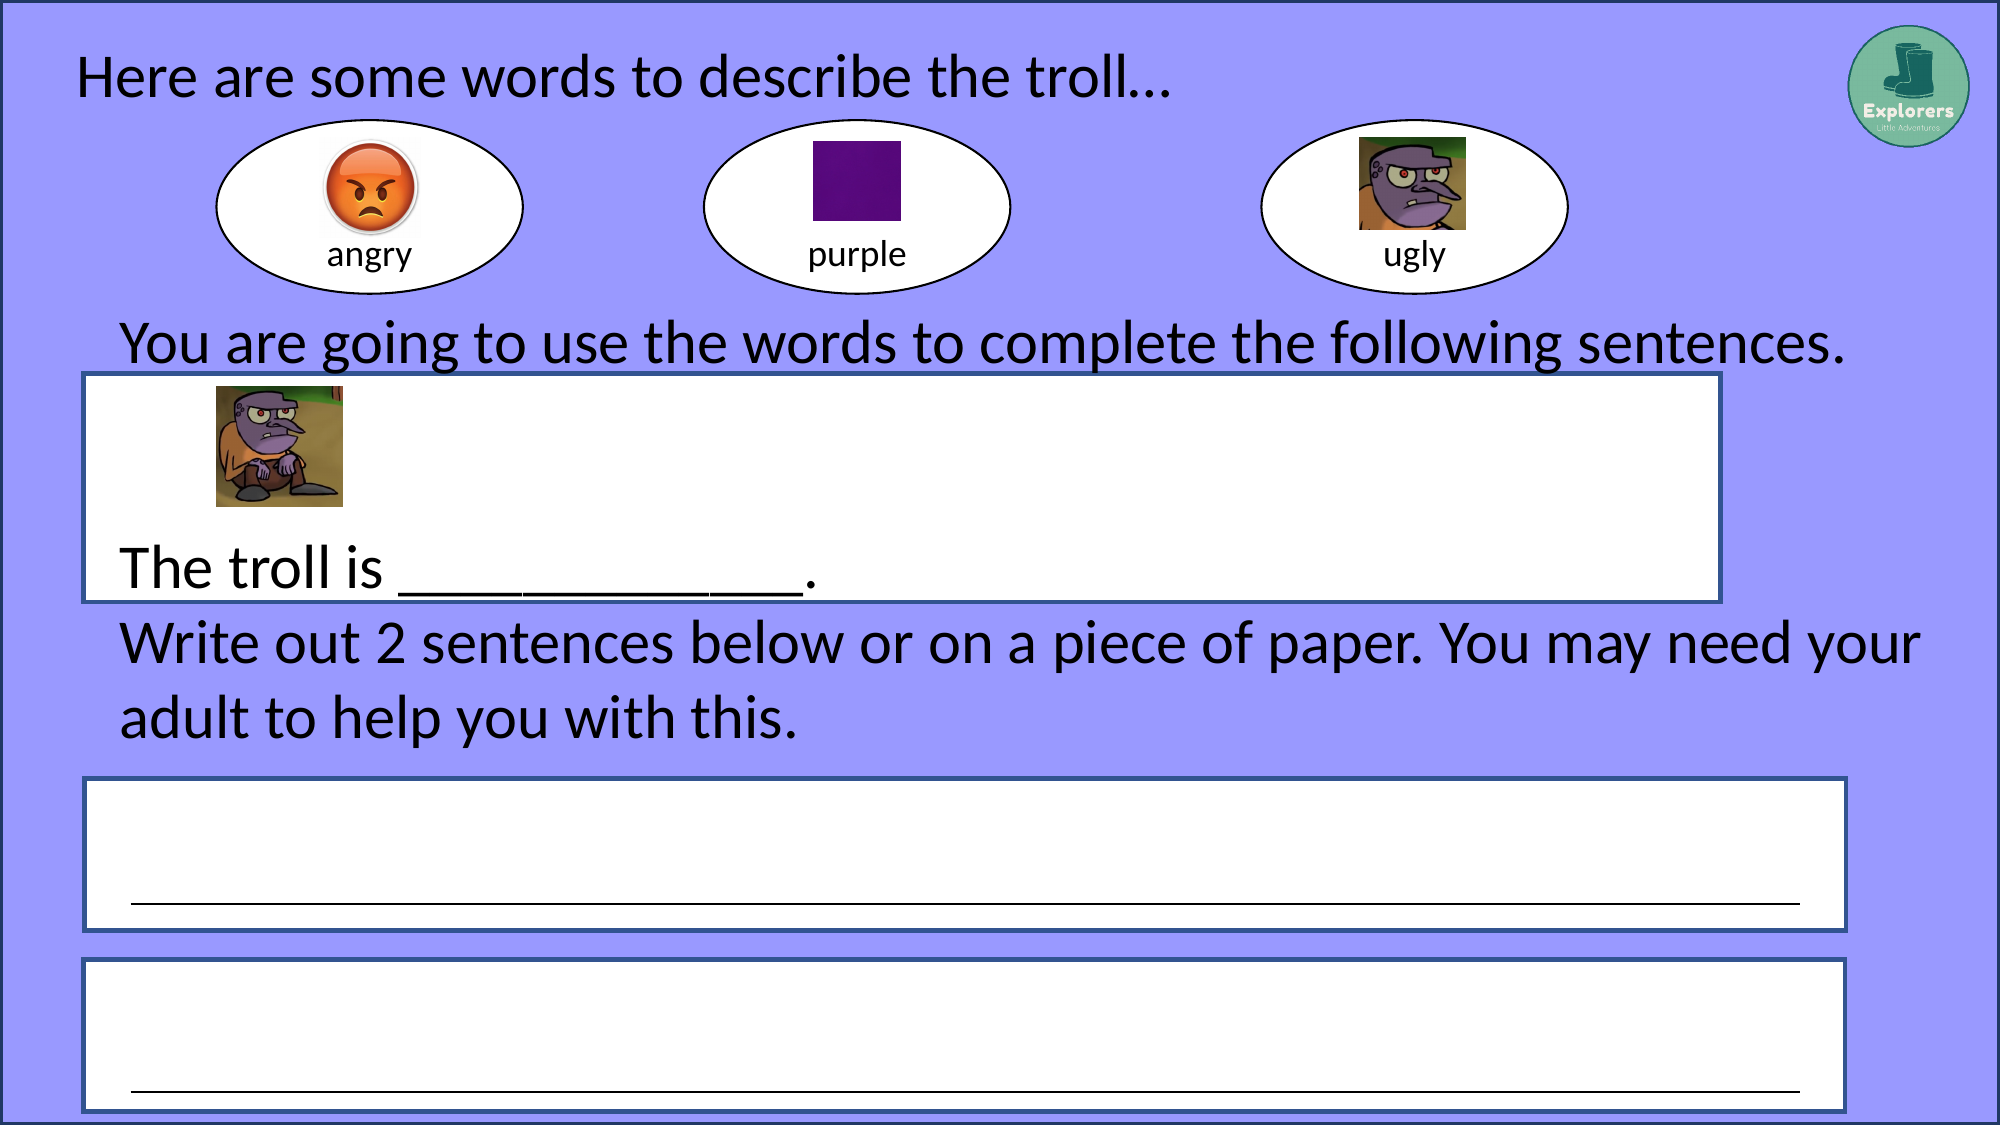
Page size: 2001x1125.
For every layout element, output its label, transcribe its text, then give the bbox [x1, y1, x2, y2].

picture [216, 386, 343, 507]
text_box purple [702, 119, 1012, 295]
text_box [83, 958, 1846, 1112]
text_box [0, 0, 2000, 1125]
picture [319, 137, 421, 238]
text_box [84, 777, 1847, 931]
picture [1359, 137, 1466, 230]
text_box Here are some words to describe the troll… [62, 27, 1817, 118]
picture [813, 141, 901, 221]
text_box You are going to use the words to complete the following sentences. The troll is _____________. Write out 2 sentences below or on a piece of paper. You may need your adult to help you with this. [105, 293, 1959, 908]
picture [1817, 0, 2000, 178]
text_box angry [215, 119, 524, 295]
text_box [82, 372, 105, 603]
text_box ugly [1260, 119, 1569, 295]
